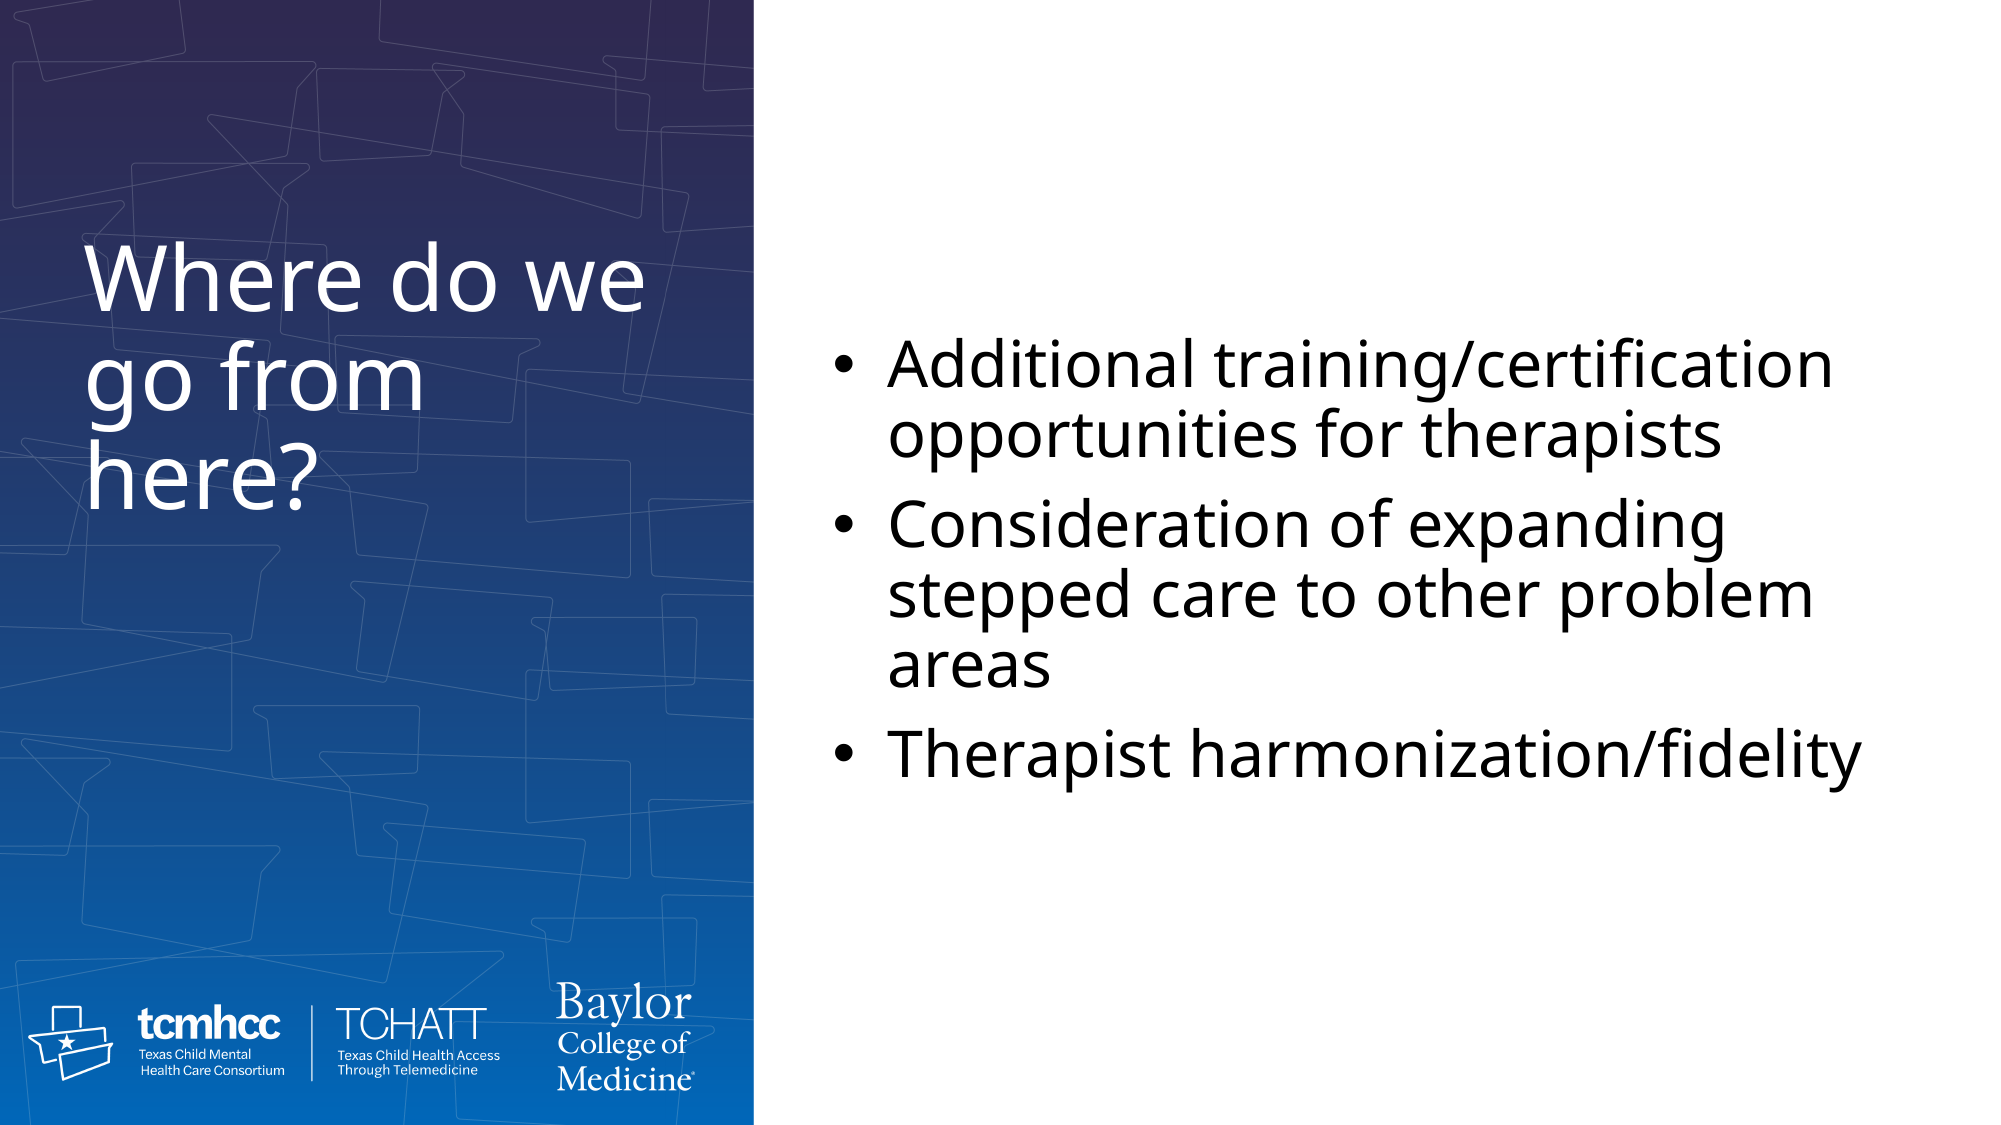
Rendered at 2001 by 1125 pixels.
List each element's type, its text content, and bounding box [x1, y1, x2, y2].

list Where do we go from here? [68, 73, 692, 689]
list Additional training/certification opportunities for therapists Consideration of expanding stepped care to other problem areas Therapist harmonization/fidelity [817, 324, 1971, 801]
picture [0, 0, 1998, 1125]
